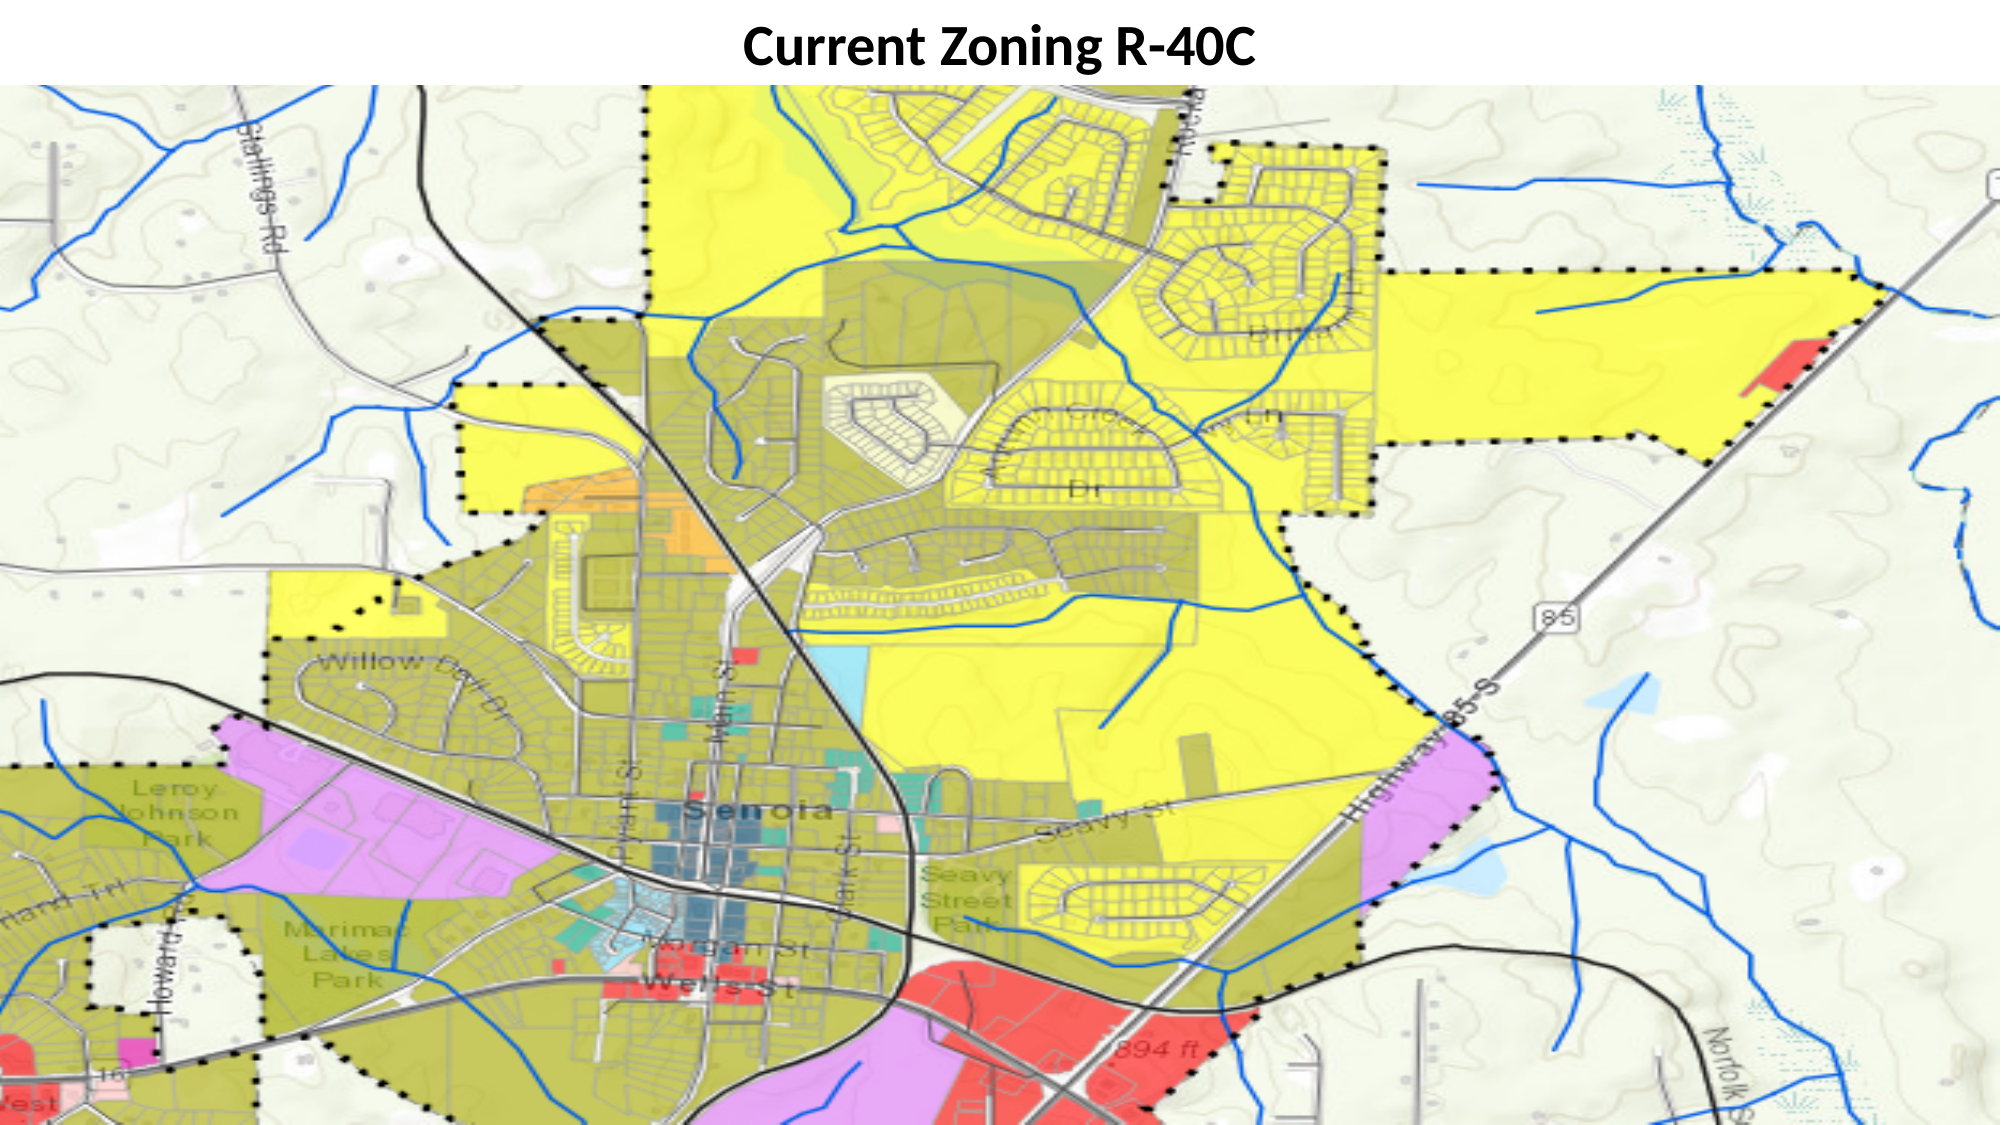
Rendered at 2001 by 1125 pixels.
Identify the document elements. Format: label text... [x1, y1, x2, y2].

text_box Current Zoning R-40C [0, 0, 2000, 85]
picture [0, 85, 2000, 1125]
